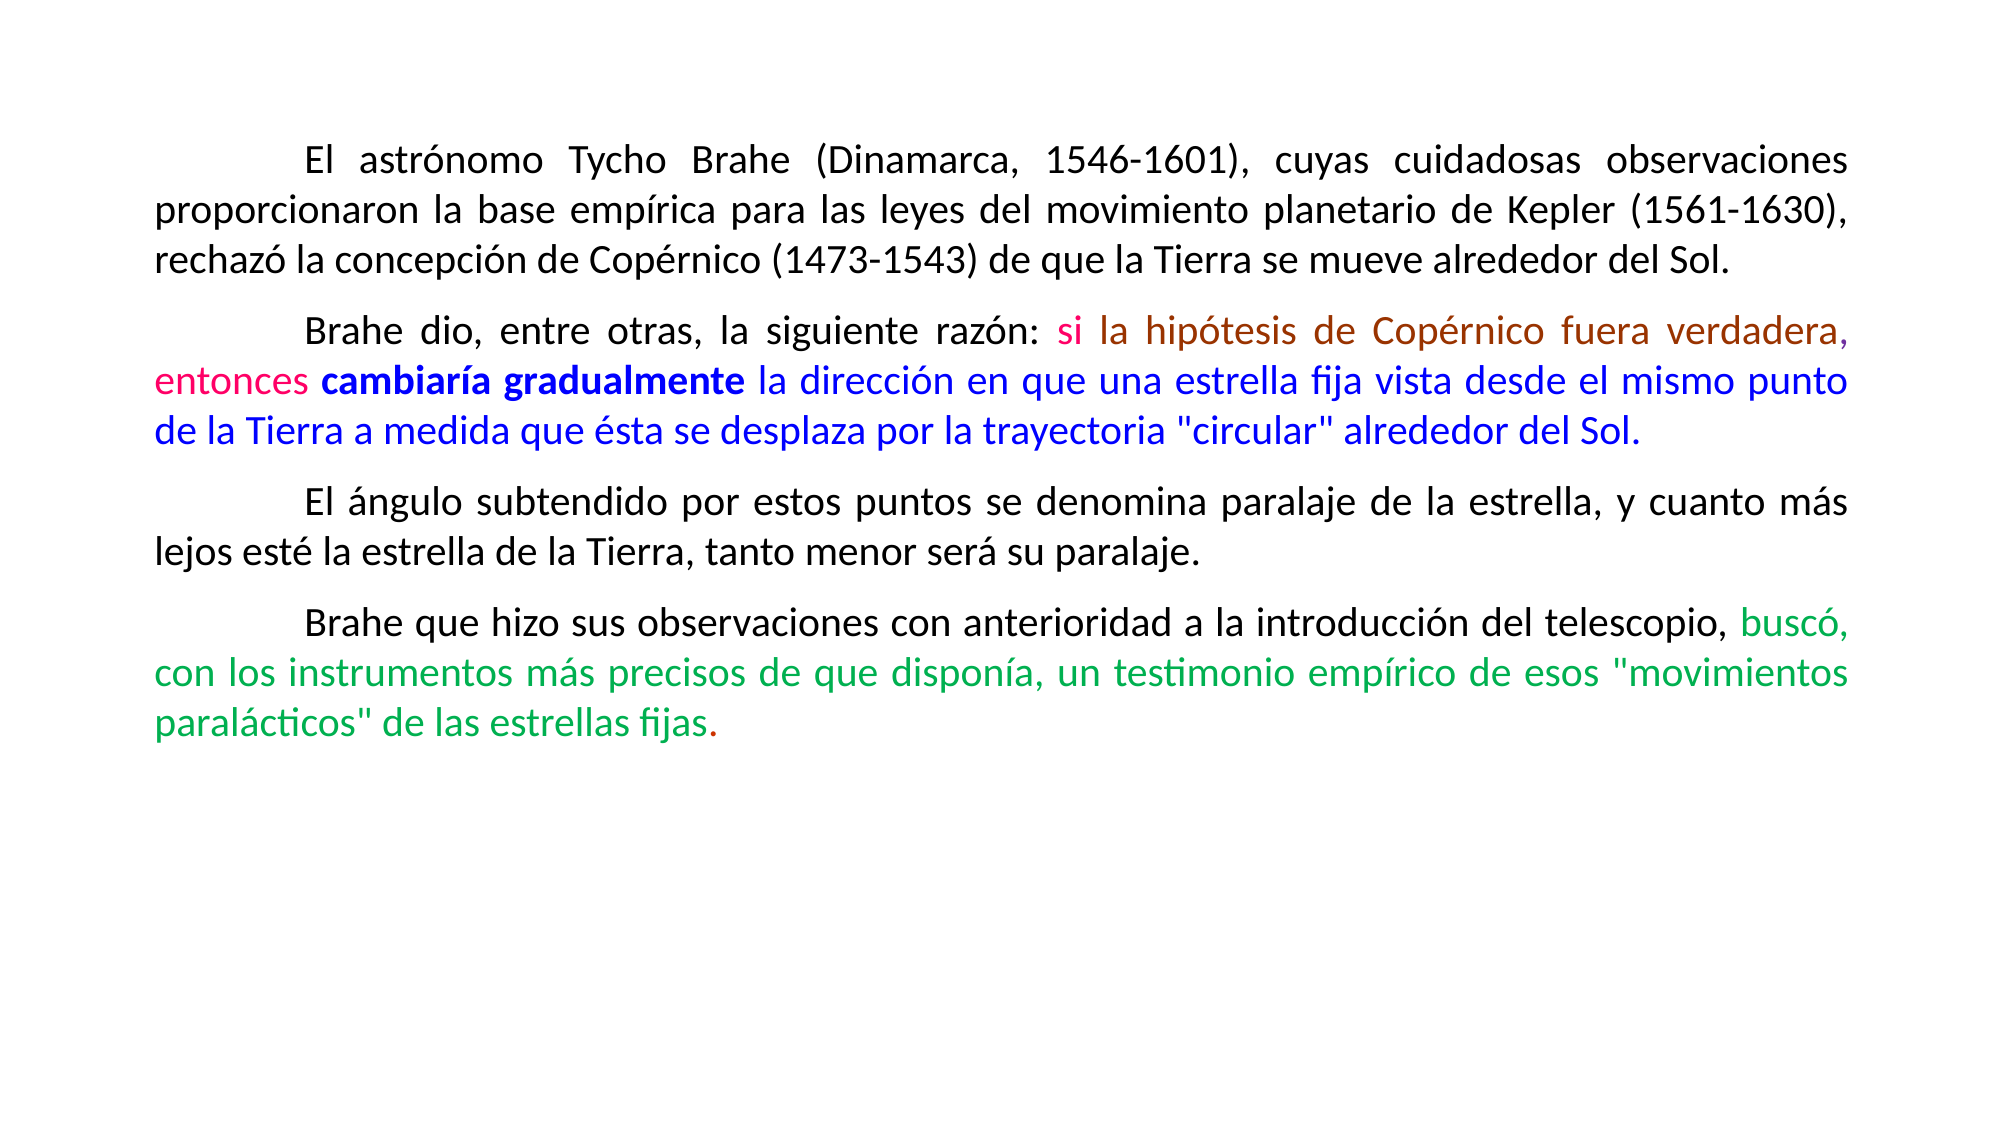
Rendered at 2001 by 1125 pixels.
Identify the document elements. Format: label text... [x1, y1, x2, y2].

subtitle El astrónomo Tycho Brahe (Dinamarca, 1546-1601), cuyas cuidadosas observaciones proporcionaron la base empírica para las leyes del movimiento planetario de Kepler (1561-1630), rechazó la concepción de Copérnico (1473-1543) de que la Tierra se mueve alrededor del Sol. Brahe dio, entre otras, la siguiente razón: si la hipótesis de Copérnico fuera verdadera, entonces cambiaría gradualmente la dirección en que una estrella fija vista desde el mismo punto de la Tierra a medida que ésta se desplaza por la trayectoria "circular" alrededor del Sol. El ángulo subtendido por estos puntos se denomina paralaje de la estrella, y cuanto más lejos esté la estrella de la Tierra, tanto menor será su paralaje. Brahe que hizo sus observaciones con anterioridad a la introducción del telescopio, buscó, con los instrumentos más precisos de que disponía, un testimonio empírico de esos "movimientos paralácticos" de las estrellas fijas. [139, 124, 1865, 1078]
